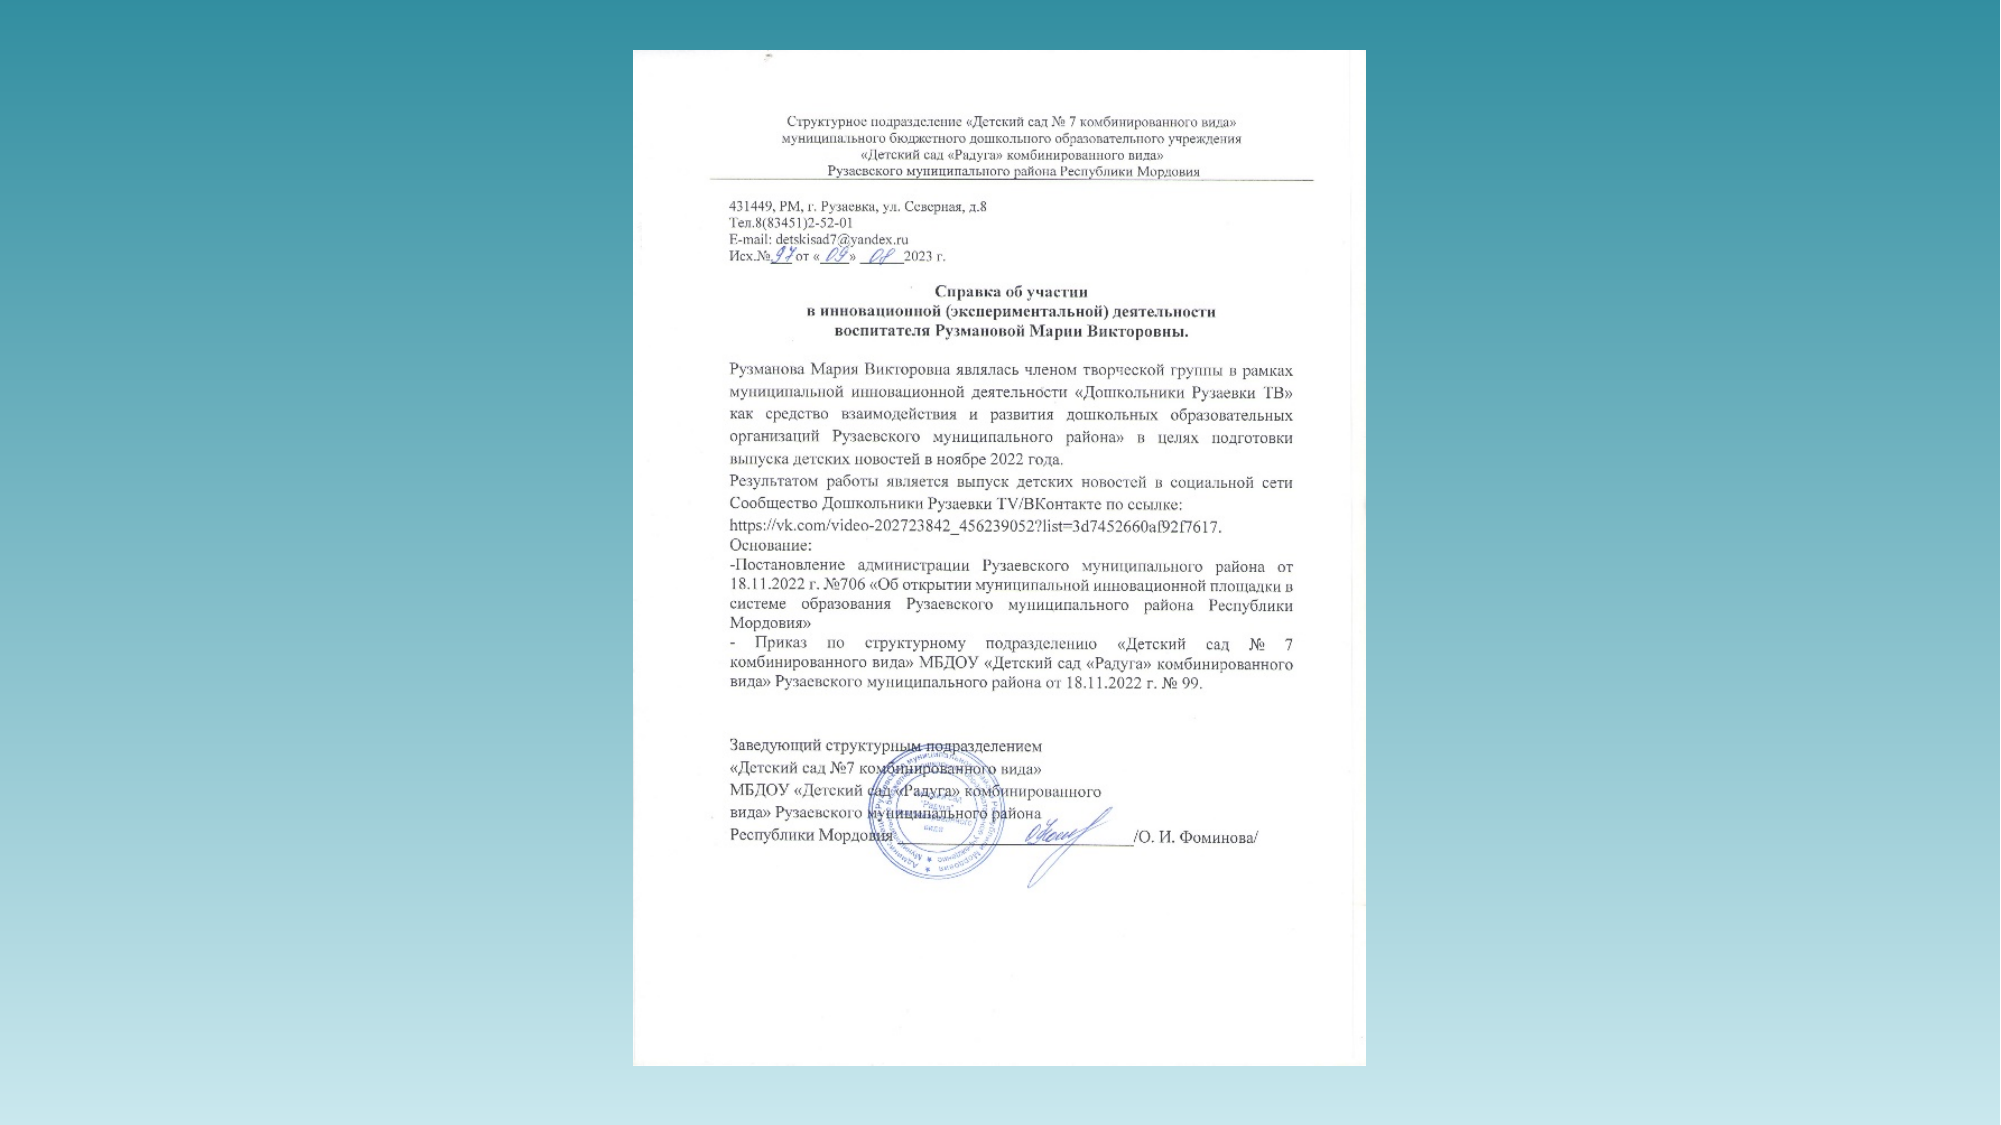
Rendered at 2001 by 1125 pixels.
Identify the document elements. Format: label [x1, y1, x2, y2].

list [632, 50, 1366, 1066]
